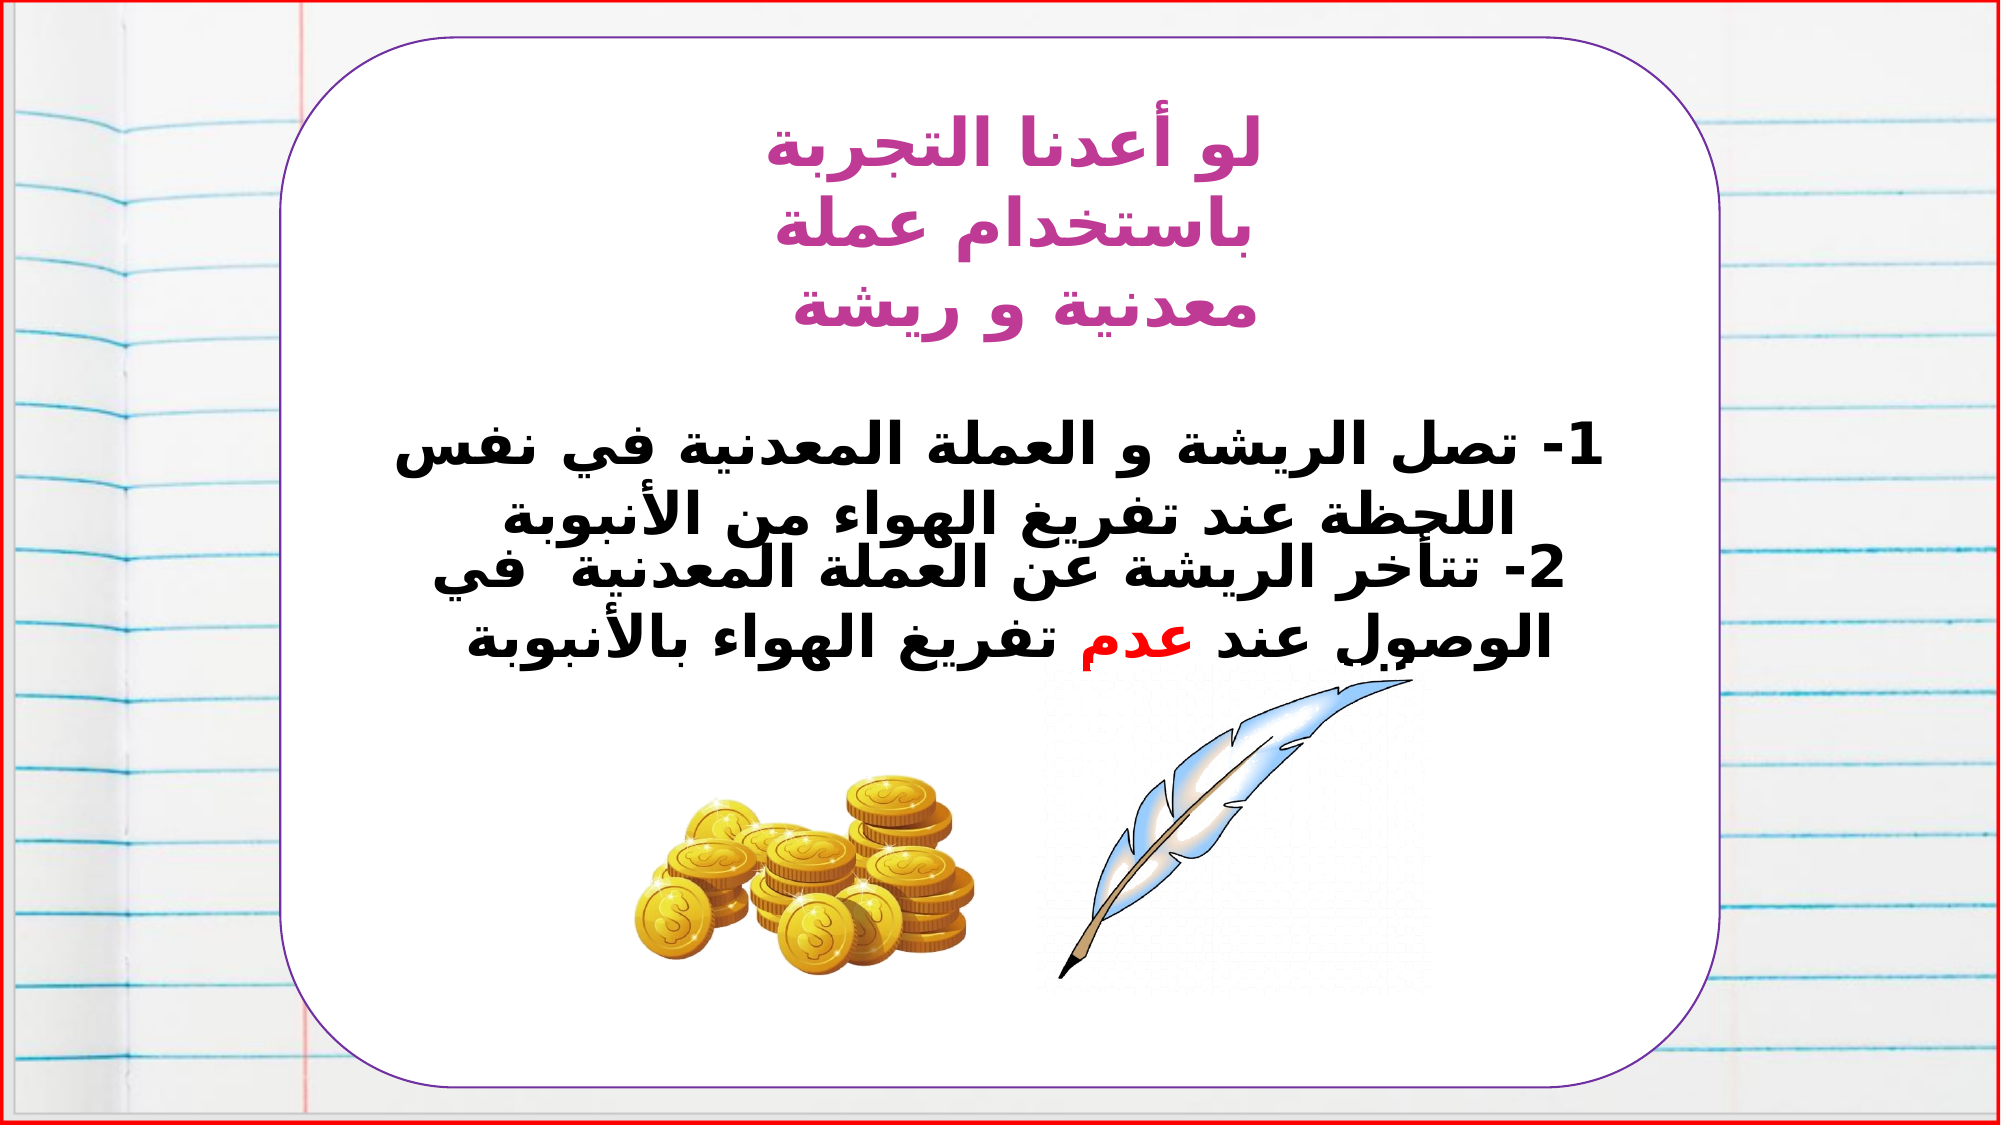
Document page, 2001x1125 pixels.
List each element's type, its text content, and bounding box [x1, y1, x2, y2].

text_box [279, 36, 1721, 1089]
text_box 2- تتأخر الريشة عن العملة المعدنية في الوصول عند عدم تفريغ الهواء بالأنبوبة [360, 552, 1643, 650]
text_box 1- تصل الريشة و العملة المعدنية في نفس اللحظة عند تفريغ الهواء من الأنبوبة [351, 538, 1652, 659]
text_box لو أعدنا التجربة باستخدام عملة معدنية و ريشة [340, 413, 1663, 669]
picture [0, 0, 2001, 1125]
text_box لو أعدنا التجربة باستخدام عملة معدنية و ريشة [674, 112, 1358, 330]
text_box 1- تصل الريشة و العملة المعدنية في نفس اللحظة عند تفريغ الهواء من الأنبوبة [364, 427, 1639, 534]
